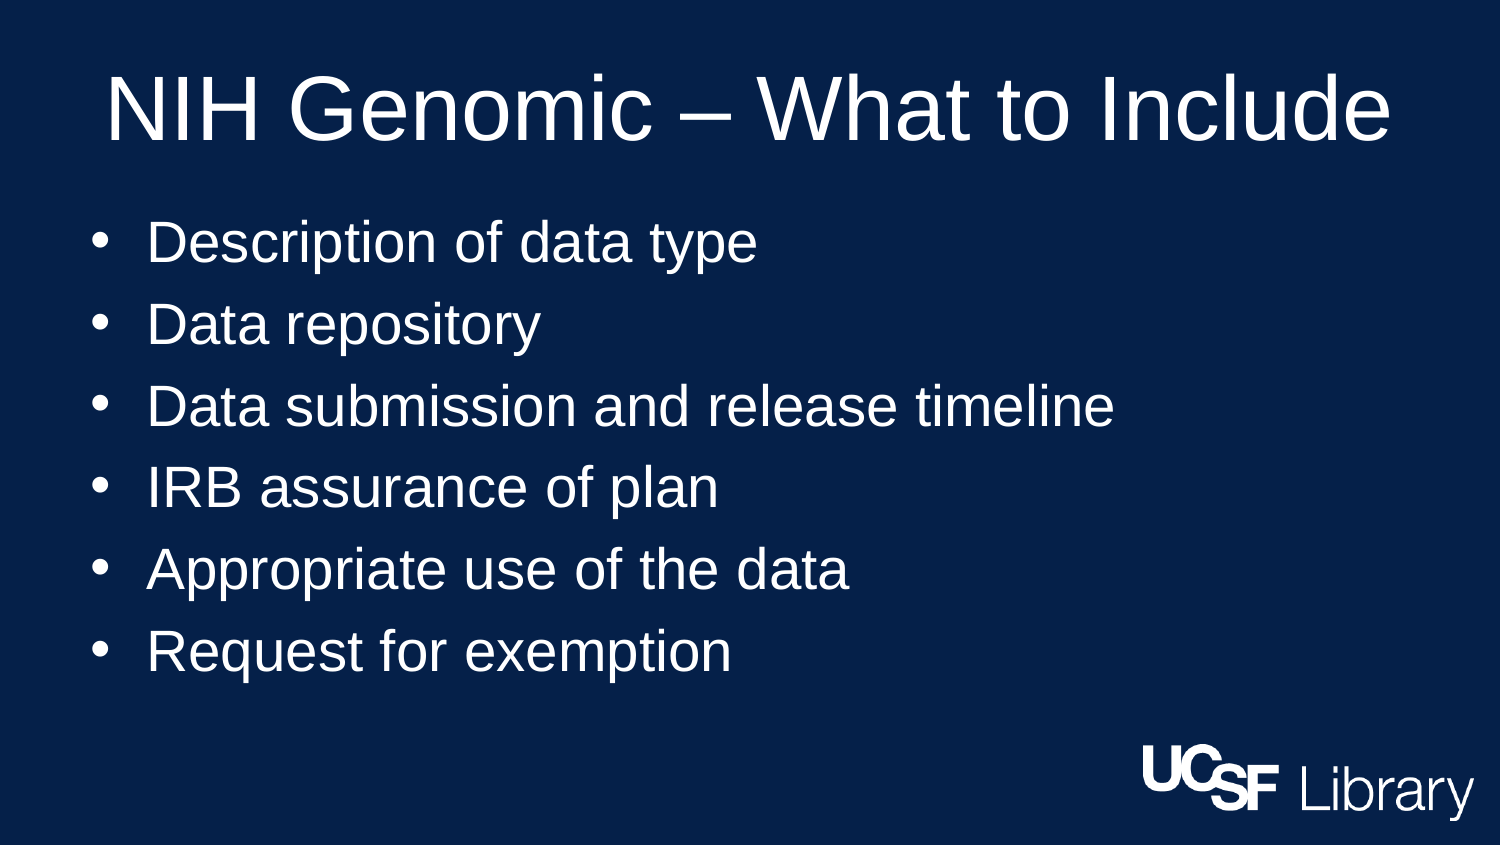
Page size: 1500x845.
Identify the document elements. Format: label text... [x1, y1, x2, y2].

title NIH Genomic – What to Include [75, 33, 1425, 175]
picture [1143, 744, 1474, 821]
list Description of data type Data repository Data submission and release timeline IRB assurance of plan Appropriate use of the data Request for exemption [75, 197, 1425, 755]
